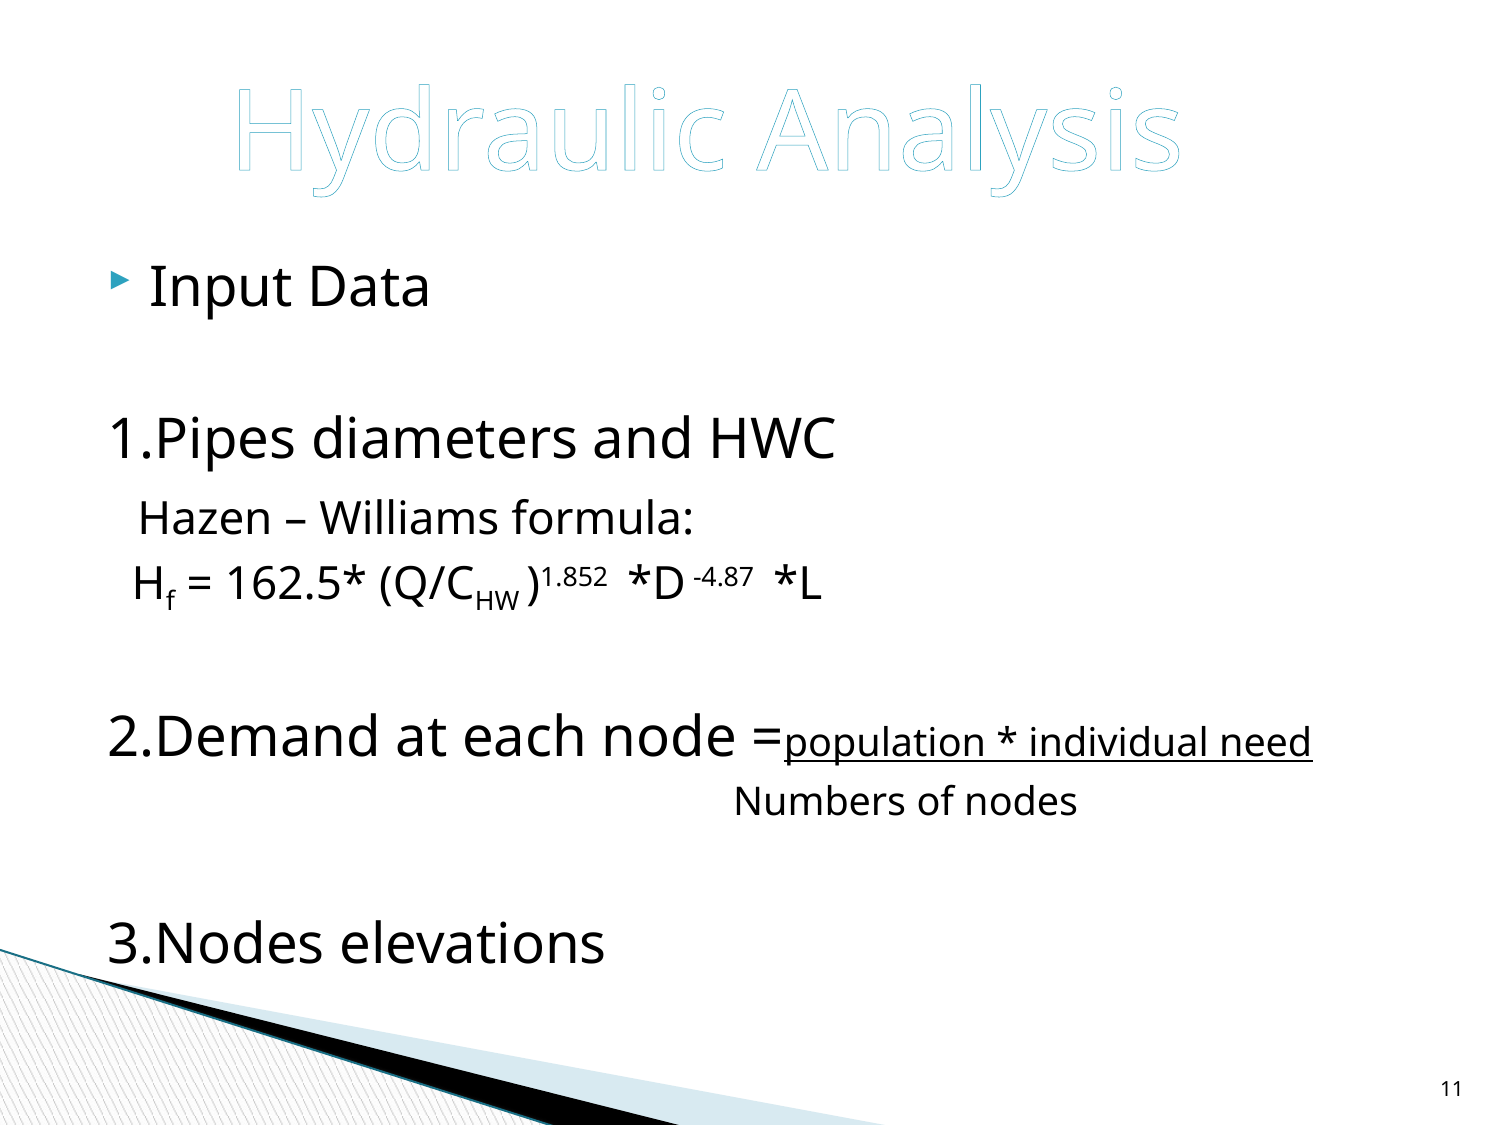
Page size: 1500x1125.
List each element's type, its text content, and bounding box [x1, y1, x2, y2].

list Input Data 1.Pipes diameters and HWC Hazen – Williams formula: Hf = 162.5* (Q/CHW )1.852 *D -4.87 *L 2.Demand at each node =population * individual need Numbers of nodes 3.Nodes elevations [75, 243, 1425, 986]
slide_number 11 [1418, 1051, 1479, 1112]
text_box Hydraulic Analysis [187, 49, 1255, 200]
